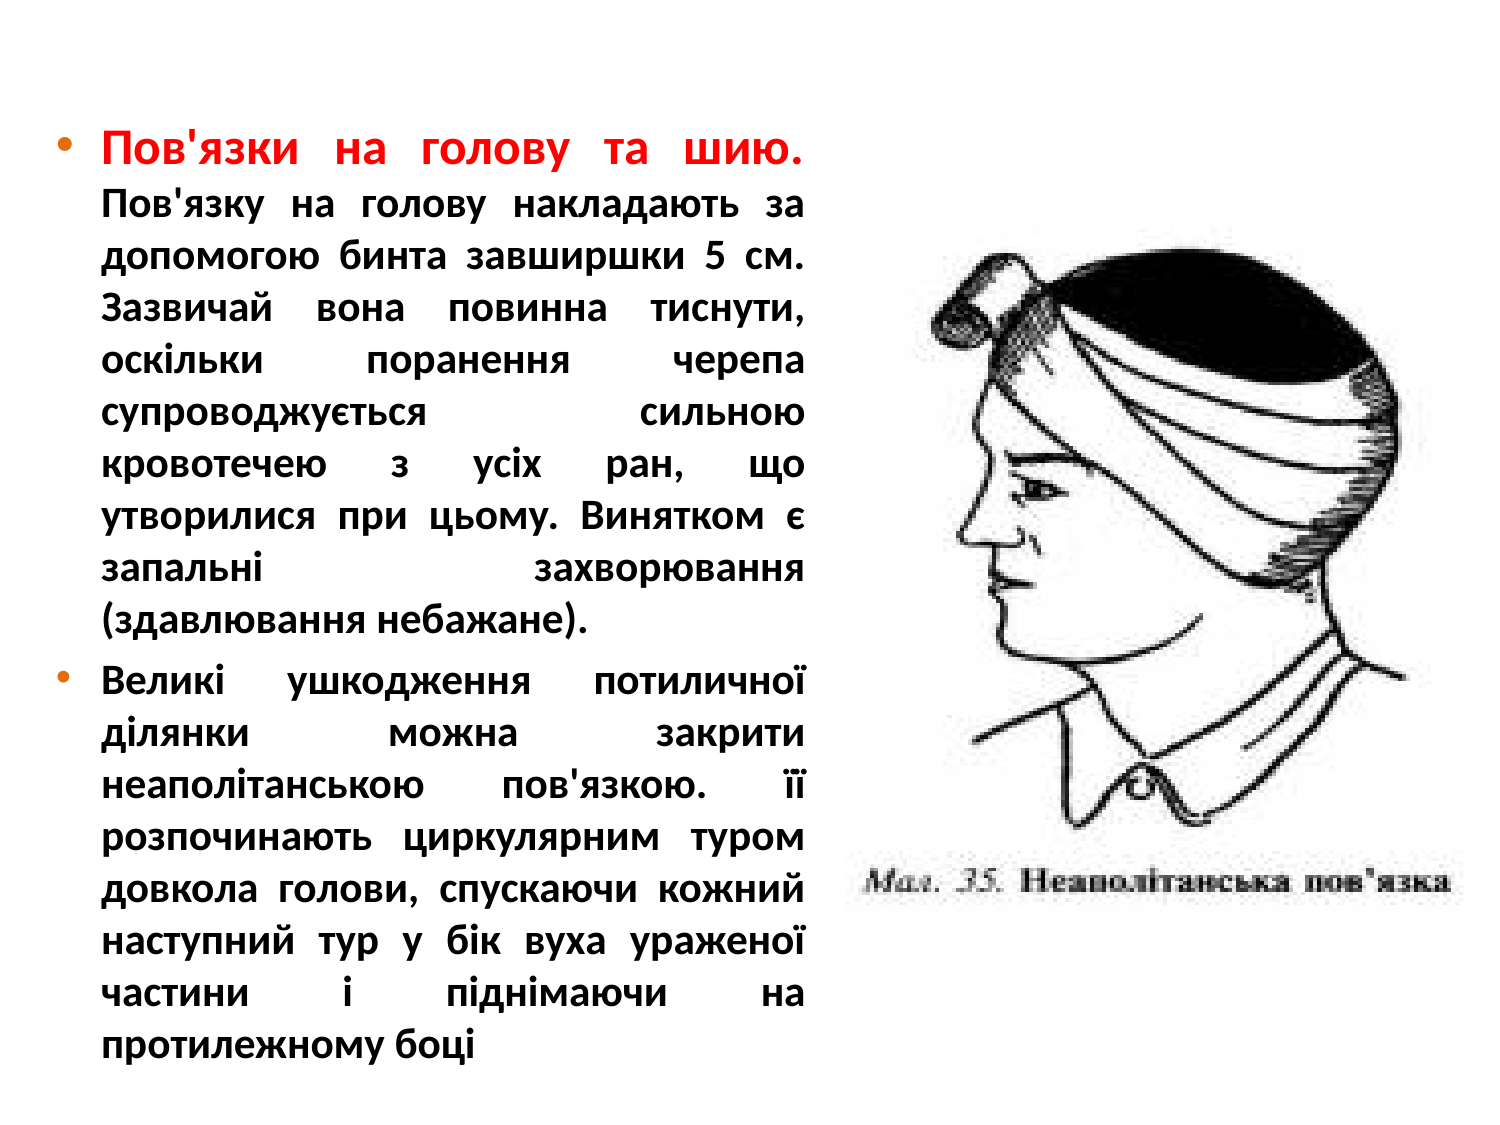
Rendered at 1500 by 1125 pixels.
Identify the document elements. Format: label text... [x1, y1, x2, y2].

text_box Пов'язки на голову та шию. Пов'язку на голову накладають за допомогою бинта завширшки 5 см. Зазвичай вона повинна тиснути, оскільки поранення черепа супроводжується сильною кровотечею з усіх ран, що утворилися при цьому. Винятком є запальні захворювання (здавлювання небажане). Великі ушкодження потиличної ділянки можна закрити неаполітанською пов'язкою. її розпочинають циркулярним туром довкола голови, спускаючи кожний наступний тур у бік вуха ураженої частини і піднімаючи на протилежному боці [35, 105, 821, 1079]
picture [843, 198, 1467, 926]
